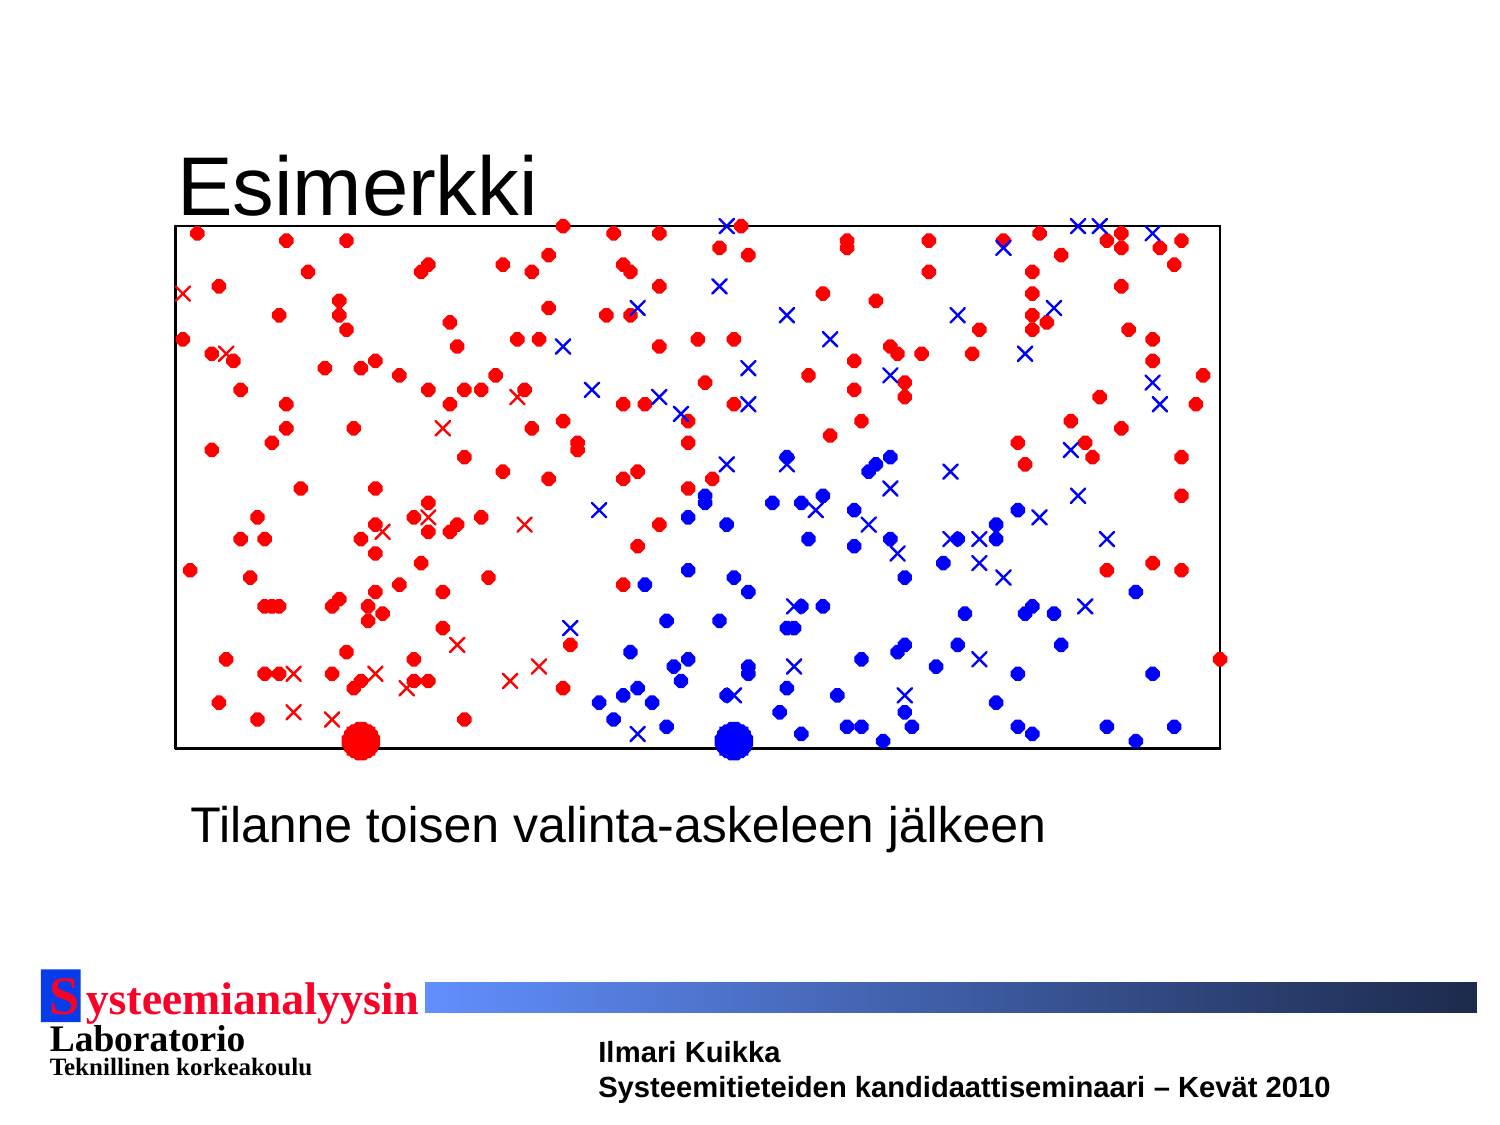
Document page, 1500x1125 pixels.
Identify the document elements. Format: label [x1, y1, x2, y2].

picture [0, 0, 1348, 1011]
